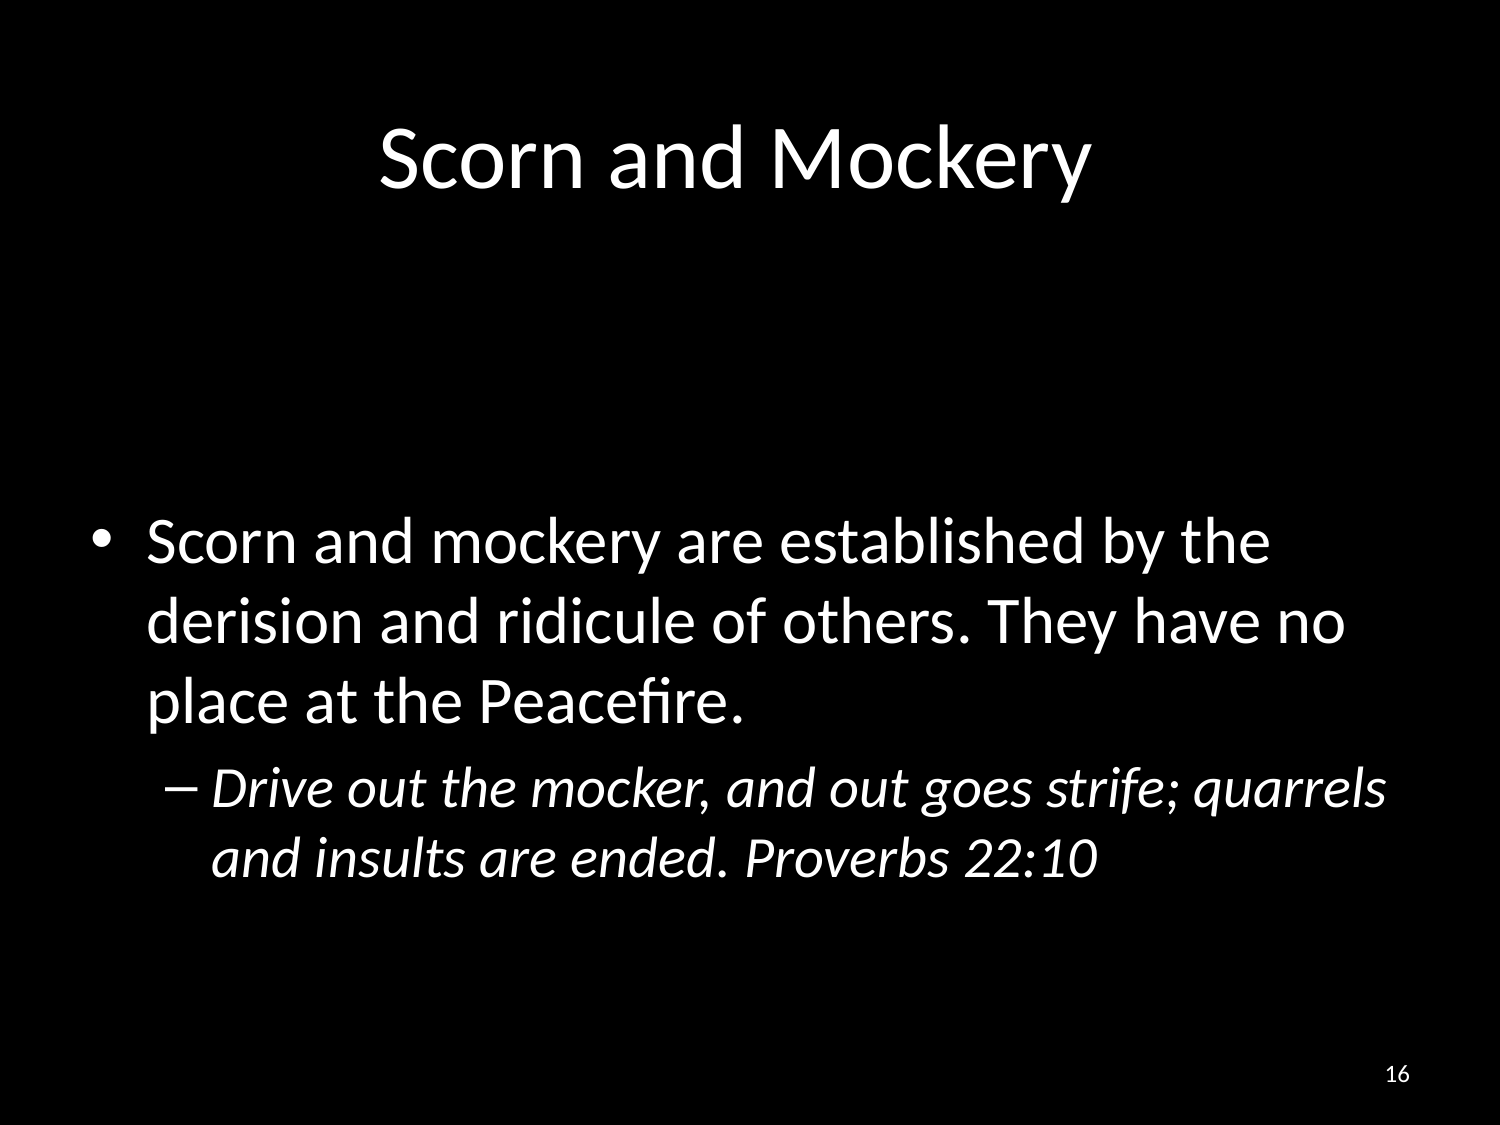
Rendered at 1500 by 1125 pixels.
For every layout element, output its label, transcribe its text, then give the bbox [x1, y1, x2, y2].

title Scorn and Mockery [75, 45, 1397, 258]
slide_number 16 [1074, 1042, 1425, 1103]
list Scorn and mockery are established by the derision and ridicule of others. They have no place at the Peacefire. Drive out the mocker, and out goes strife; quarrels and insults are ended. Proverbs 22:10 [75, 380, 1425, 1005]
